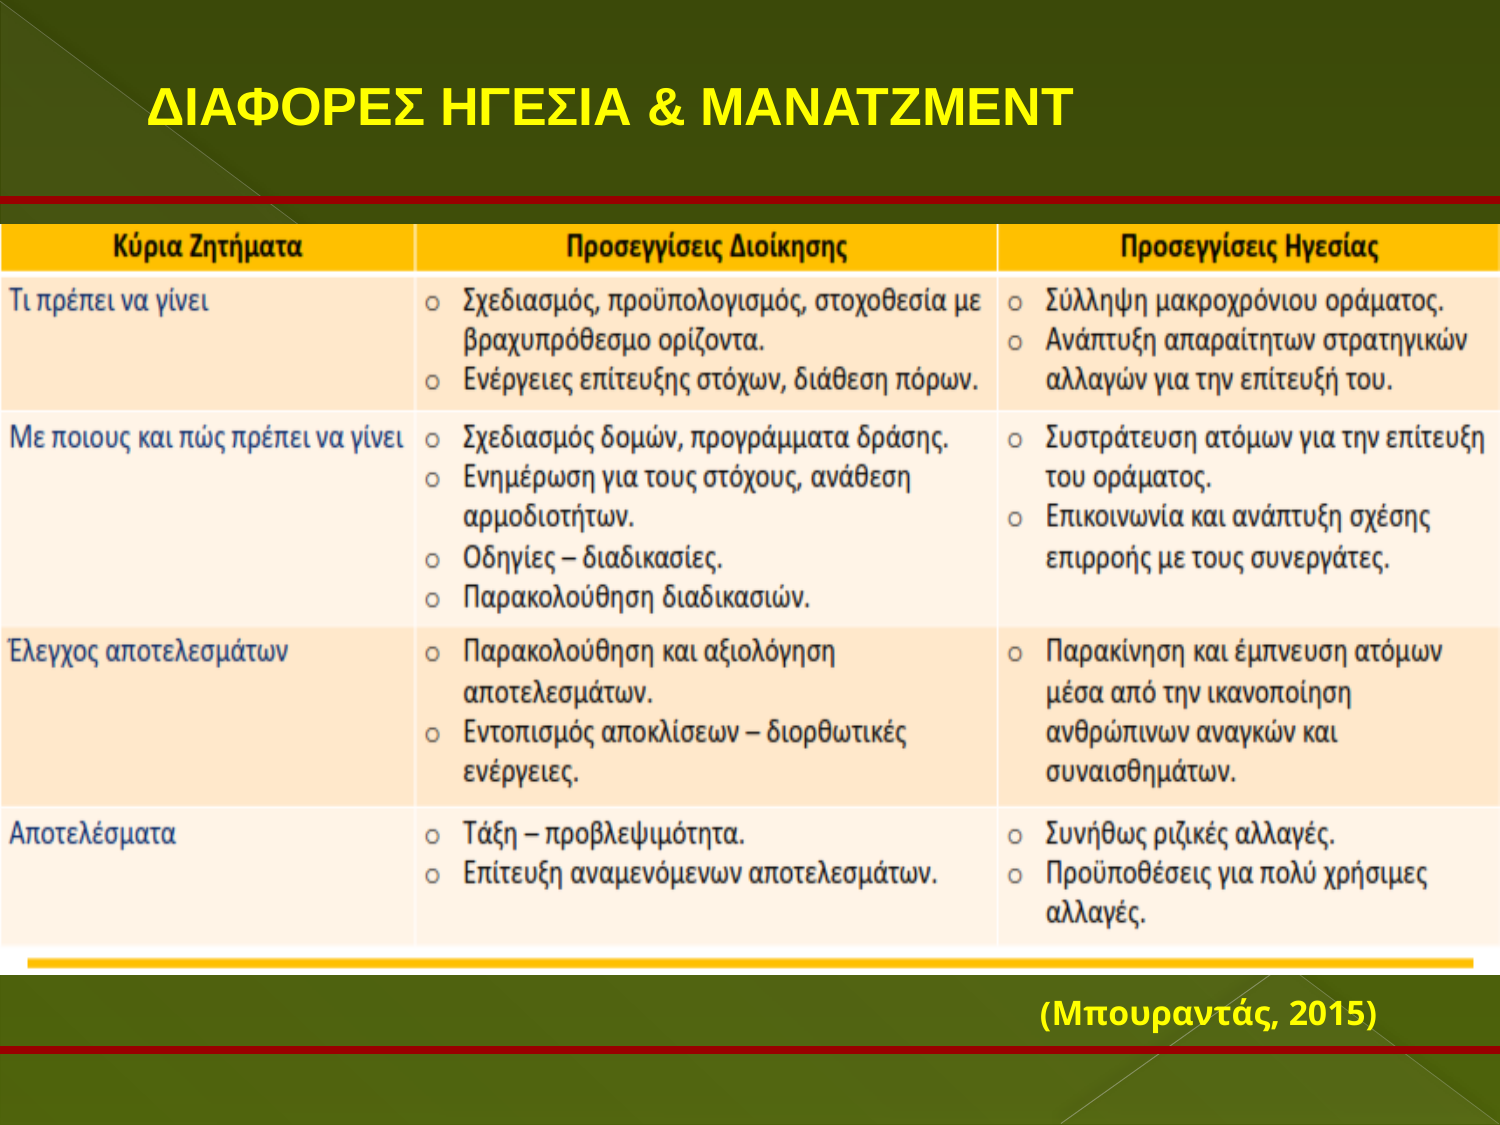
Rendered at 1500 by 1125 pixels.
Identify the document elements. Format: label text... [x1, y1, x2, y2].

text_box (Μπουραντάς, 2015) [1025, 977, 1425, 1048]
picture [0, 224, 1500, 976]
title ΔΙΑΦΟΡΕΣ ΗΓΕΣΙΑ & ΜΑΝΑΤΖΜΕΝΤ [0, 0, 1500, 175]
